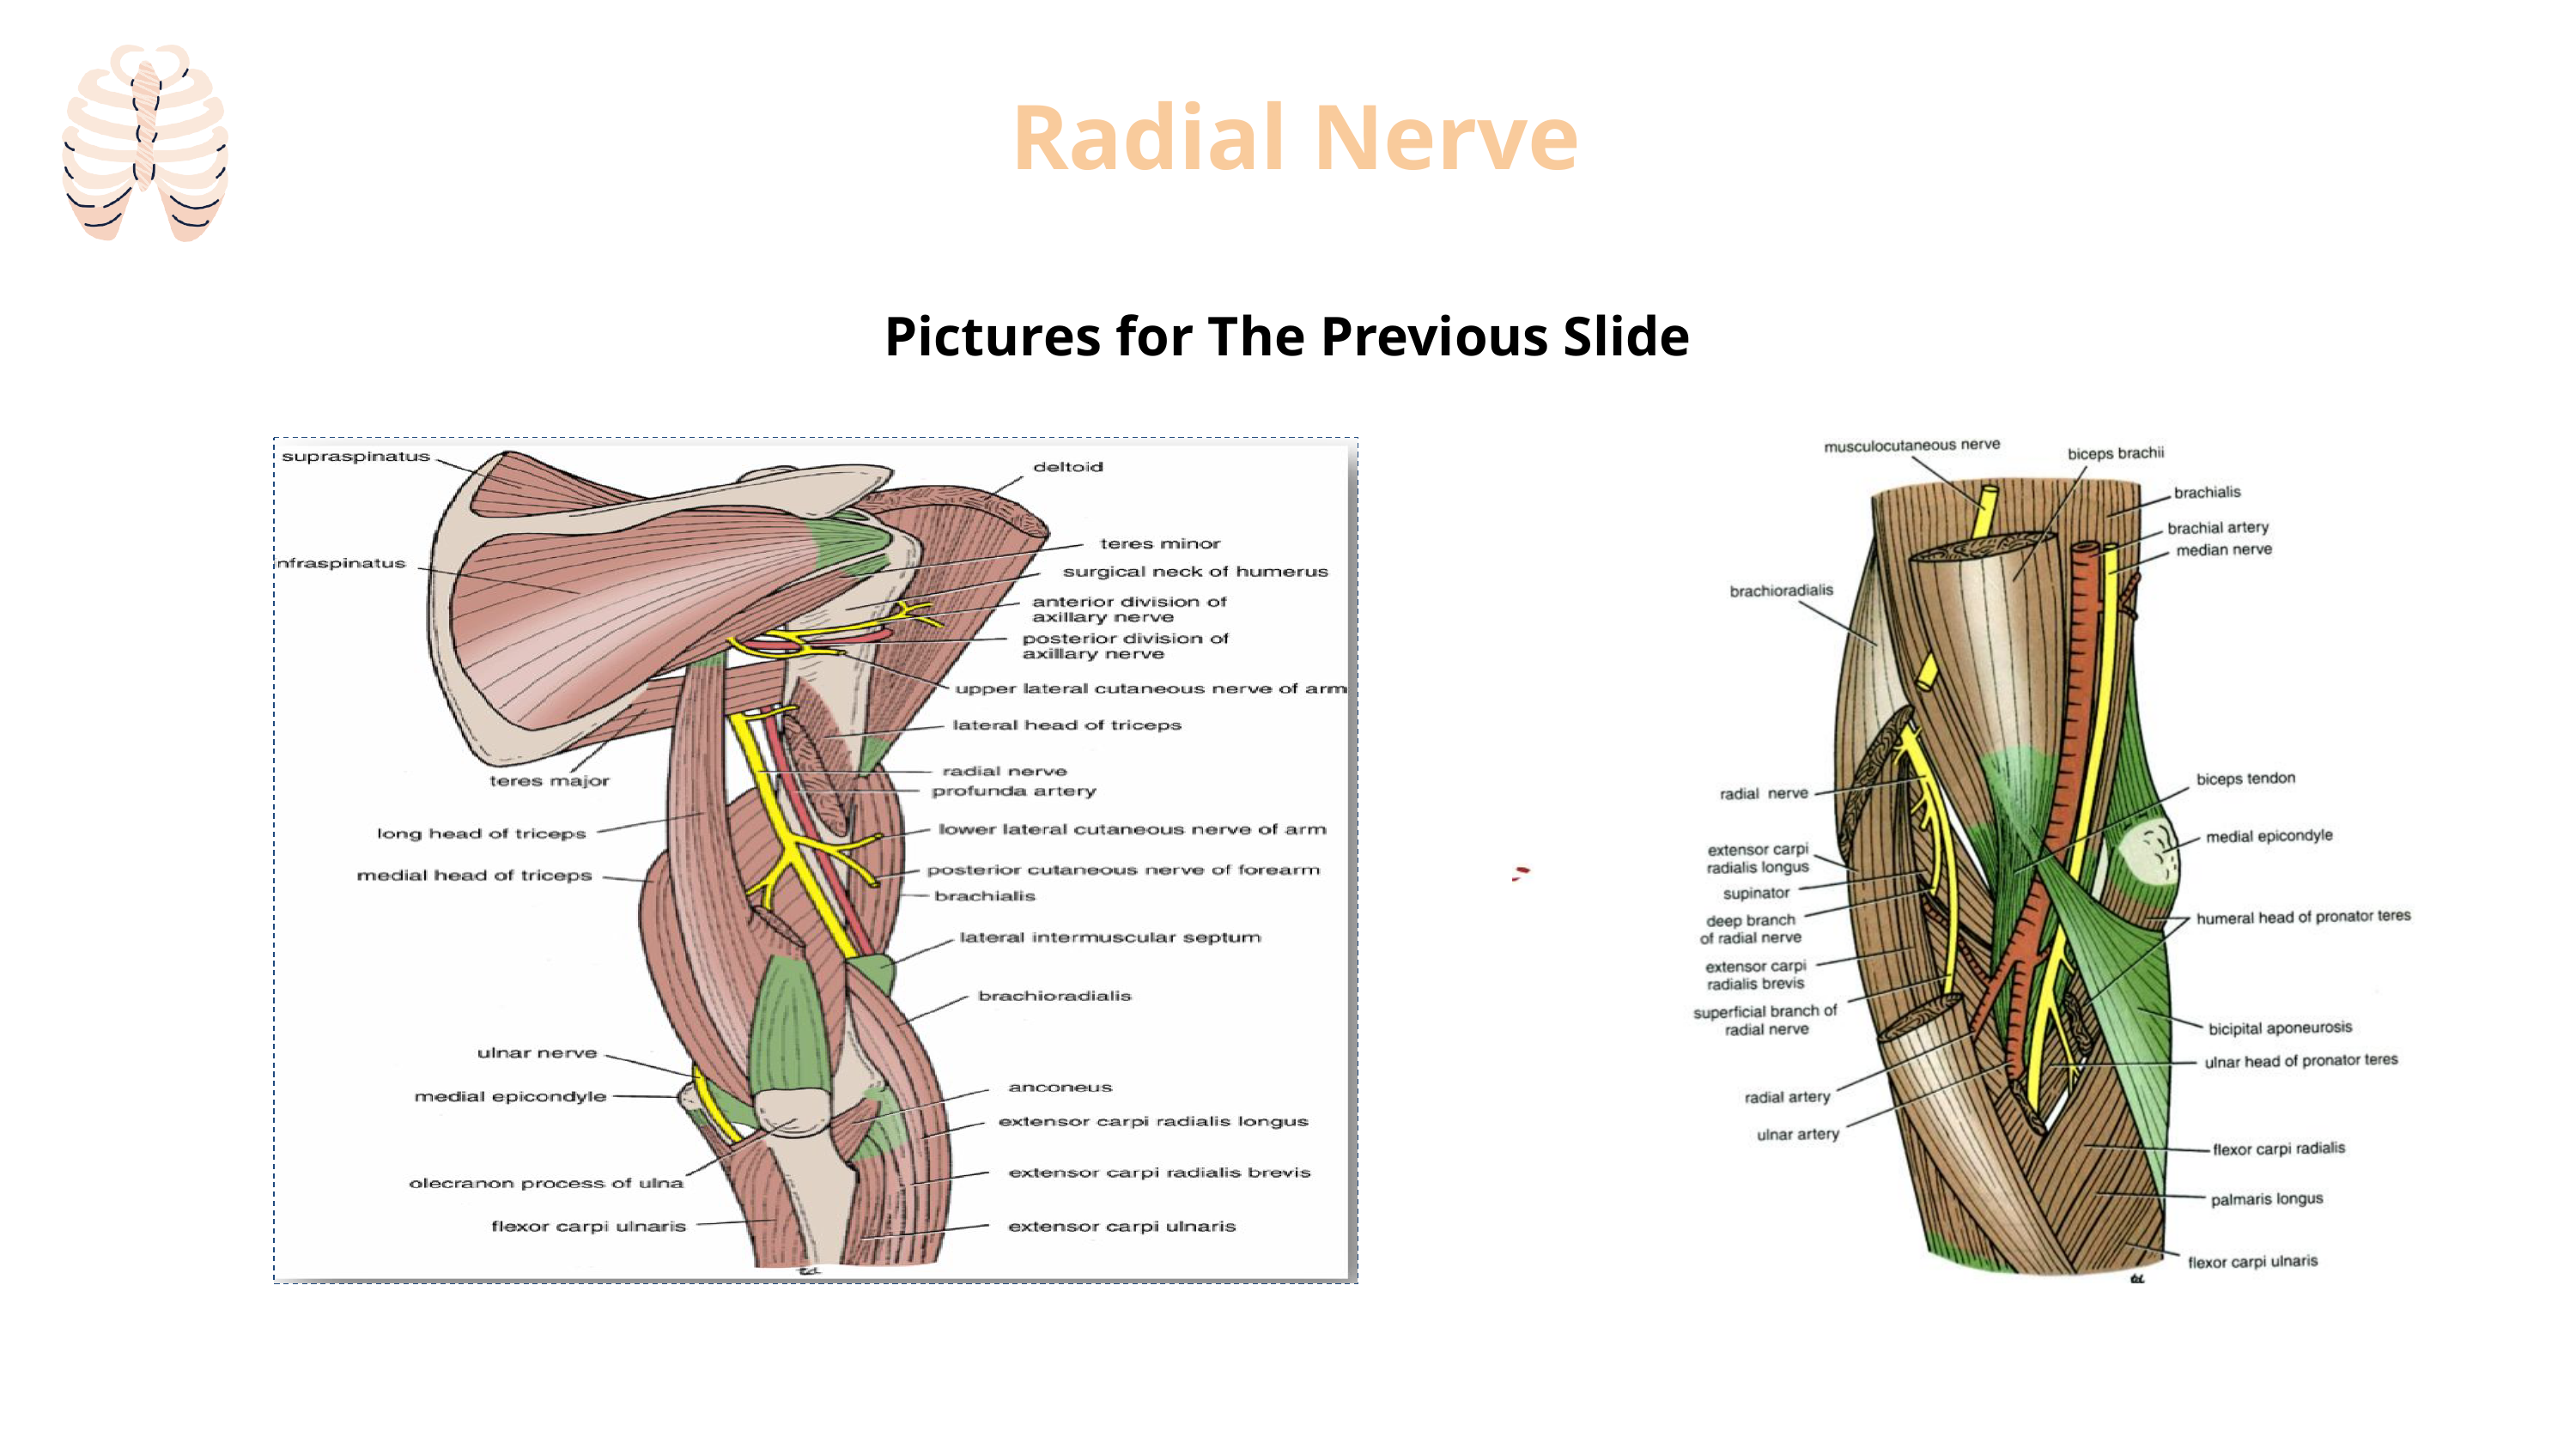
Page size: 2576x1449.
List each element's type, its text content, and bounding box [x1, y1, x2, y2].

picture [274, 438, 1358, 1283]
text_box Pictures for The Previous Slide [656, 289, 1920, 380]
picture [1512, 438, 2514, 1283]
text_box Radial Nerve [886, 67, 1705, 231]
picture [62, 44, 228, 242]
